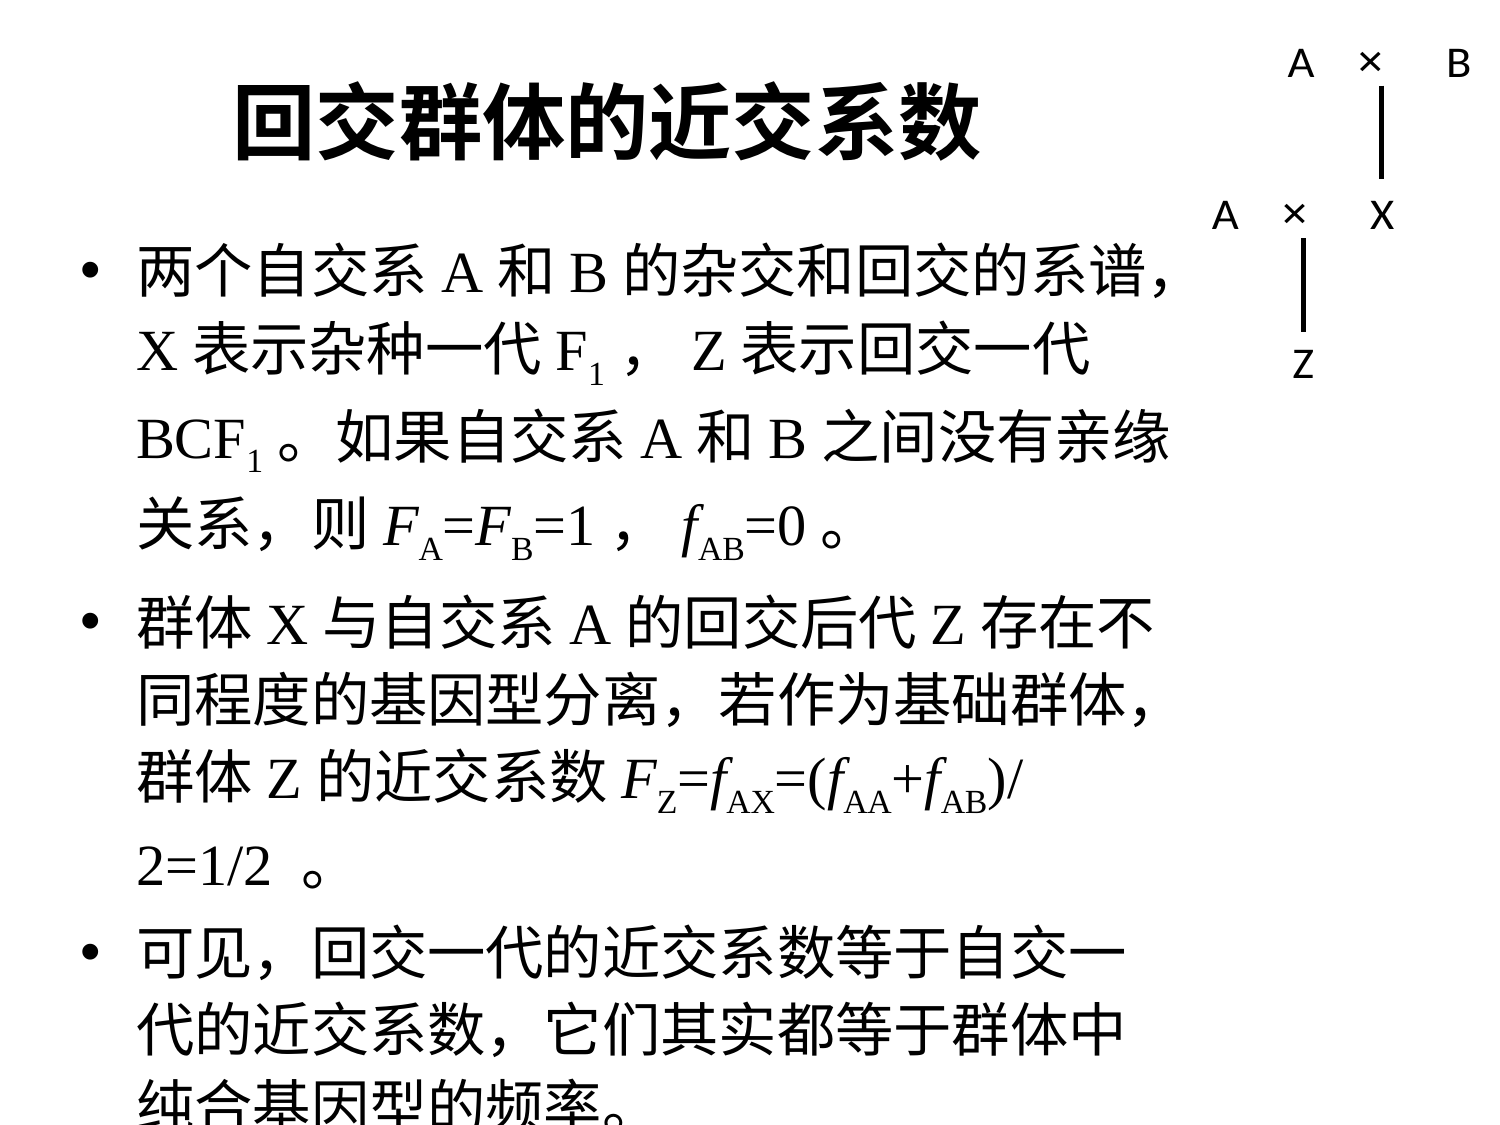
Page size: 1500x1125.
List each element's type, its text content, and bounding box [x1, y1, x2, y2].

list 两个自交系A和B的杂交和回交的系谱，X表示杂种一代F1，Z表示回交一代BCF1。如果自交系A和B之间没有亲缘关系，则FA=FB=1，fAB=0。 群体X与自交系A的回交后代Z存在不同程度的基因型分离，若作为基础群体，群体Z的近交系数FZ=fAX=(fAA+fAB)/2=1/2 。 可见，回交一代的近交系数等于自交一代的近交系数，它们其实都等于群体中纯合基因型的频率。 [64, 219, 1197, 1059]
picture [1196, 18, 1483, 421]
title 回交群体的近交系数 [75, 45, 1140, 197]
